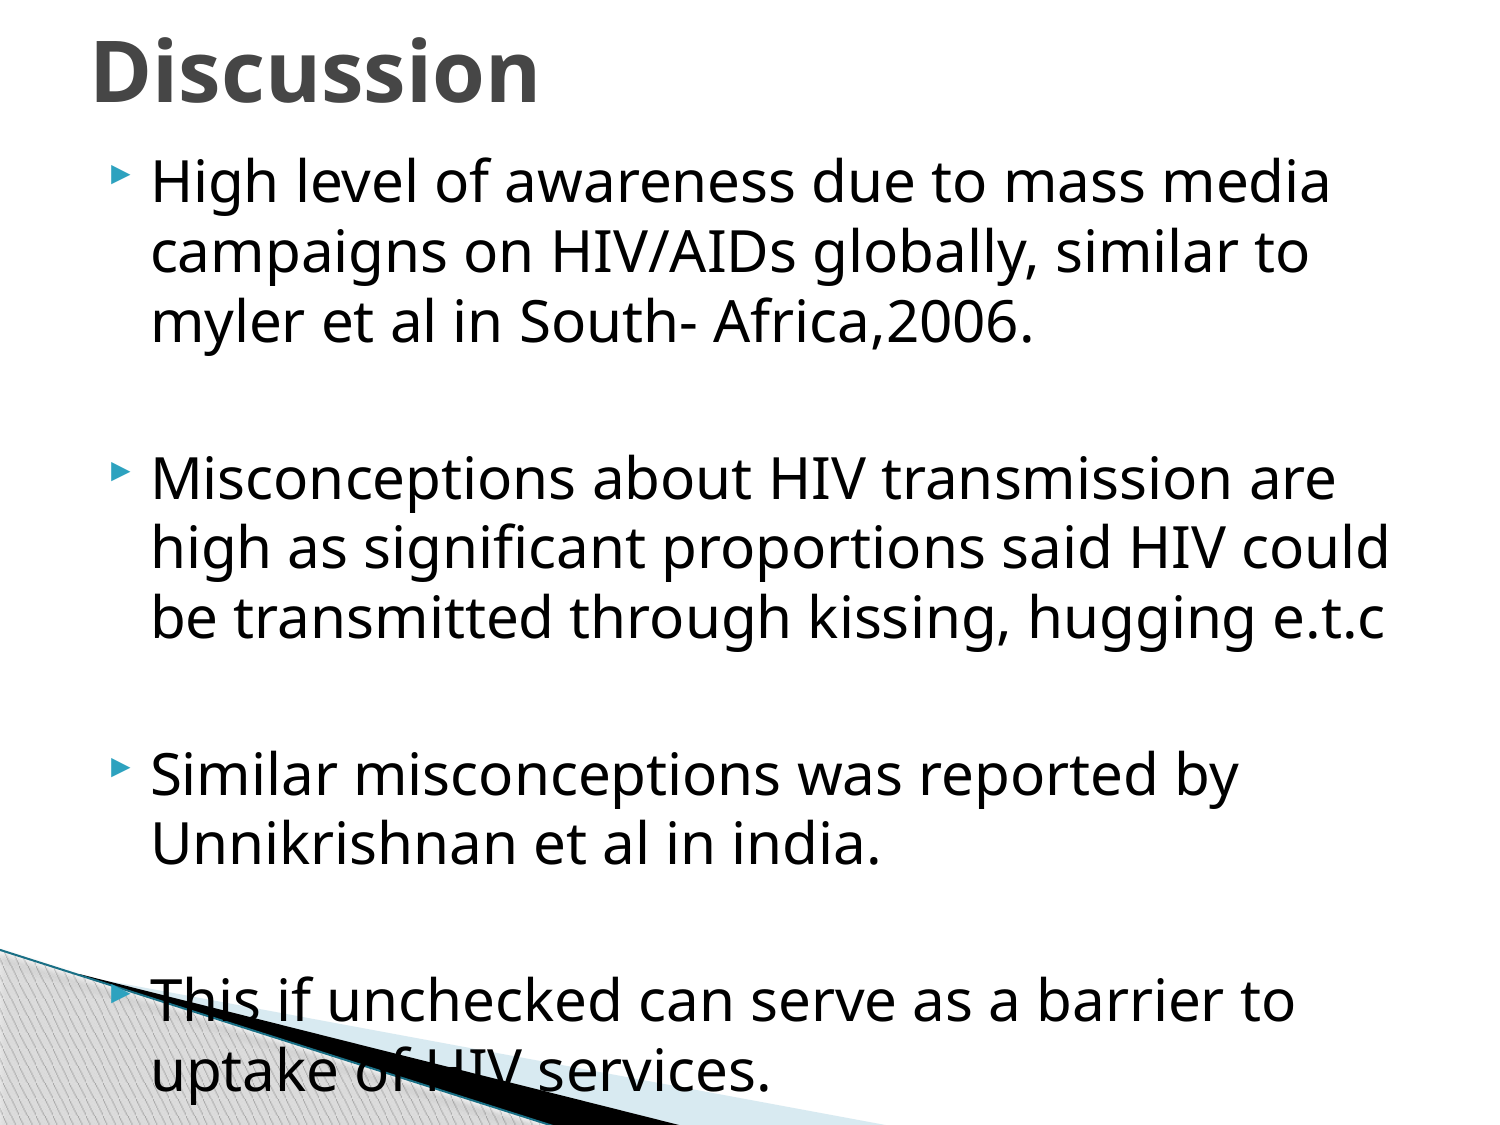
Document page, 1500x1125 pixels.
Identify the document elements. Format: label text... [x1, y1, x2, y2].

title Discussion [75, 0, 1425, 138]
list High level of awareness due to mass media campaigns on HIV/AIDs globally, similar to myler et al in South- Africa,2006. Misconceptions about HIV transmission are high as significant proportions said HIV could be transmitted through kissing, hugging e.t.c Similar misconceptions was reported by Unnikrishnan et al in india. This if unchecked can serve as a barrier to uptake of HIV services. [74, 136, 1426, 1125]
